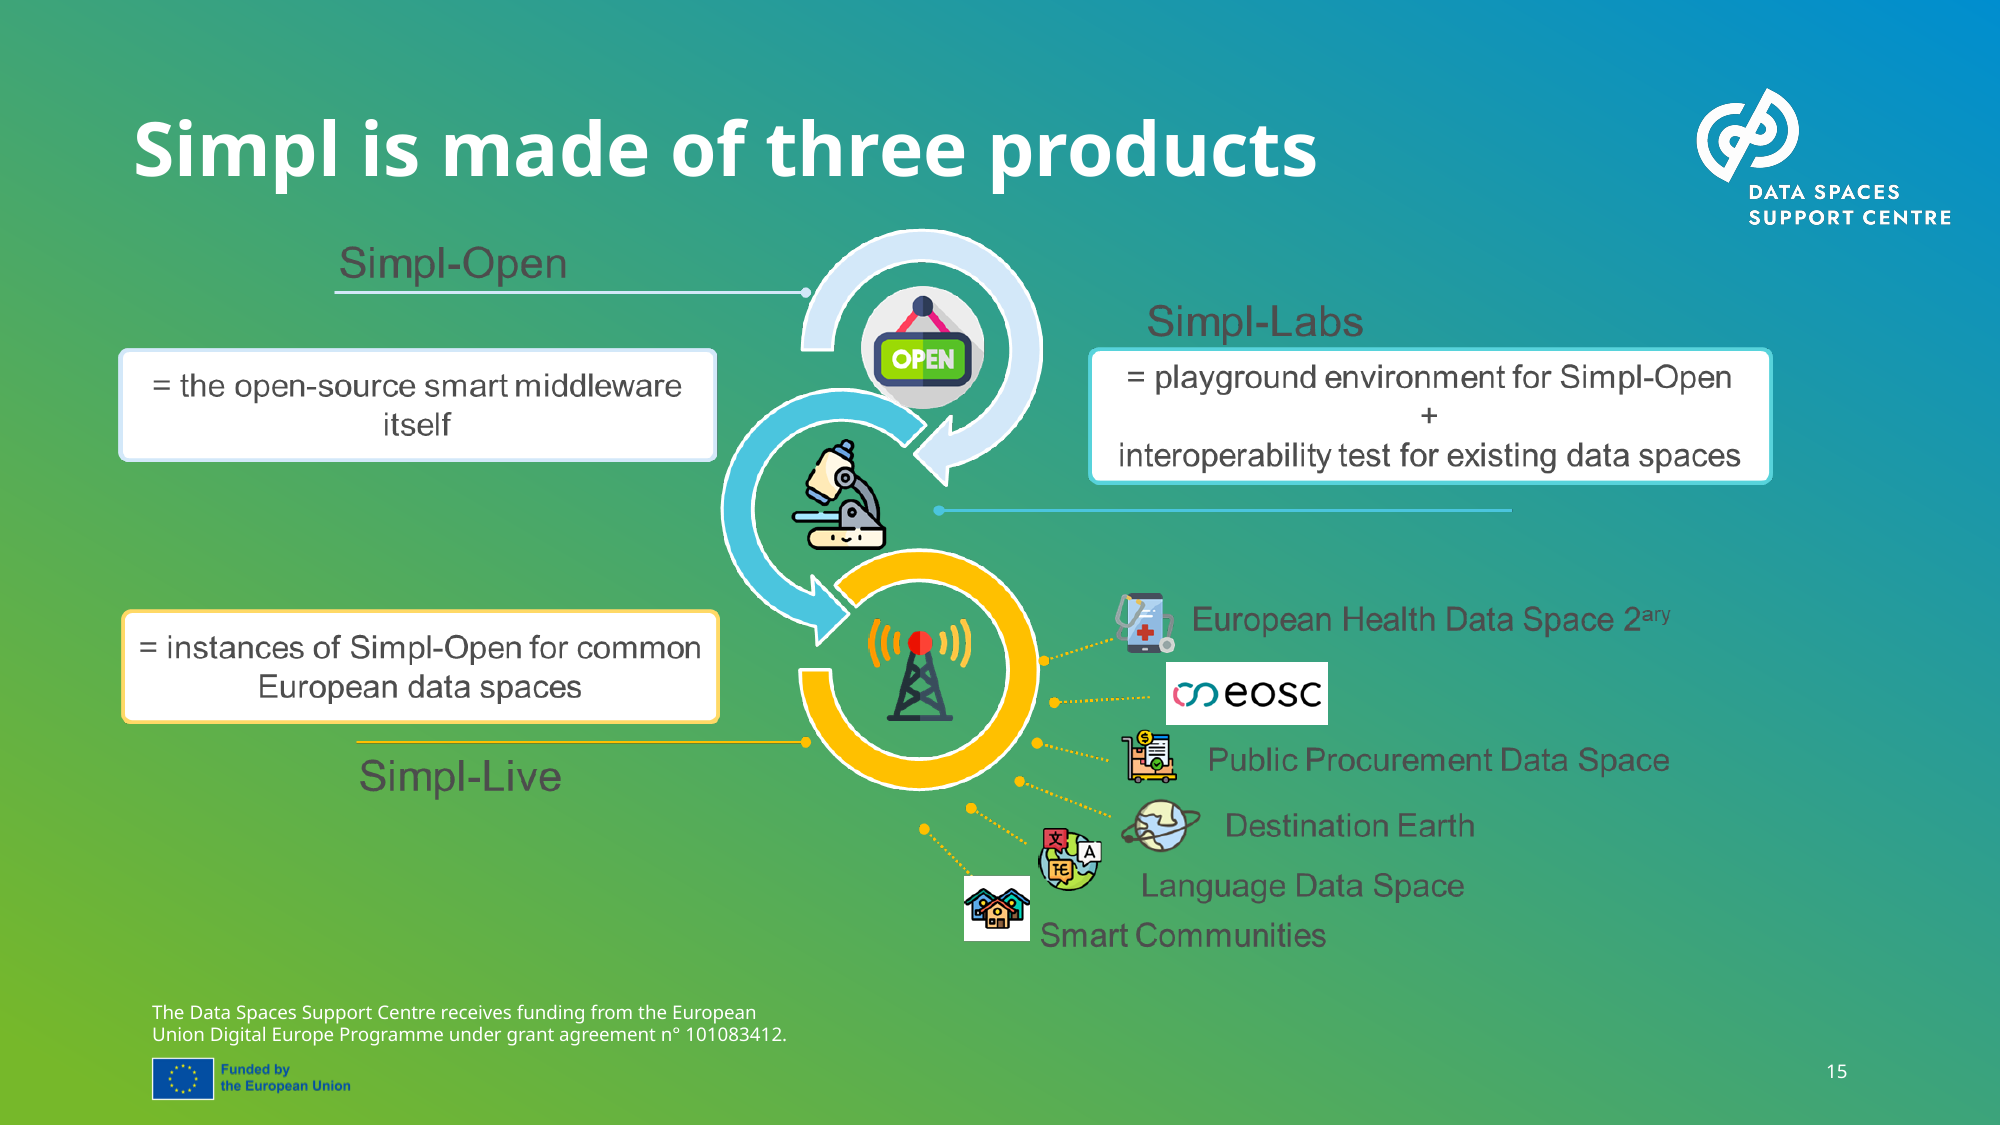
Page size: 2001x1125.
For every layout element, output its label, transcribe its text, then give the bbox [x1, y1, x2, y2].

picture [118, 0, 2000, 974]
picture [1942, 211, 1950, 224]
picture [1889, 185, 1898, 199]
text_box Simpl is made of three products [118, 104, 1377, 210]
picture [150, 1056, 366, 1102]
picture [1875, 185, 1884, 199]
picture [1926, 211, 1935, 224]
slide_number 15 [1412, 1042, 1863, 1103]
